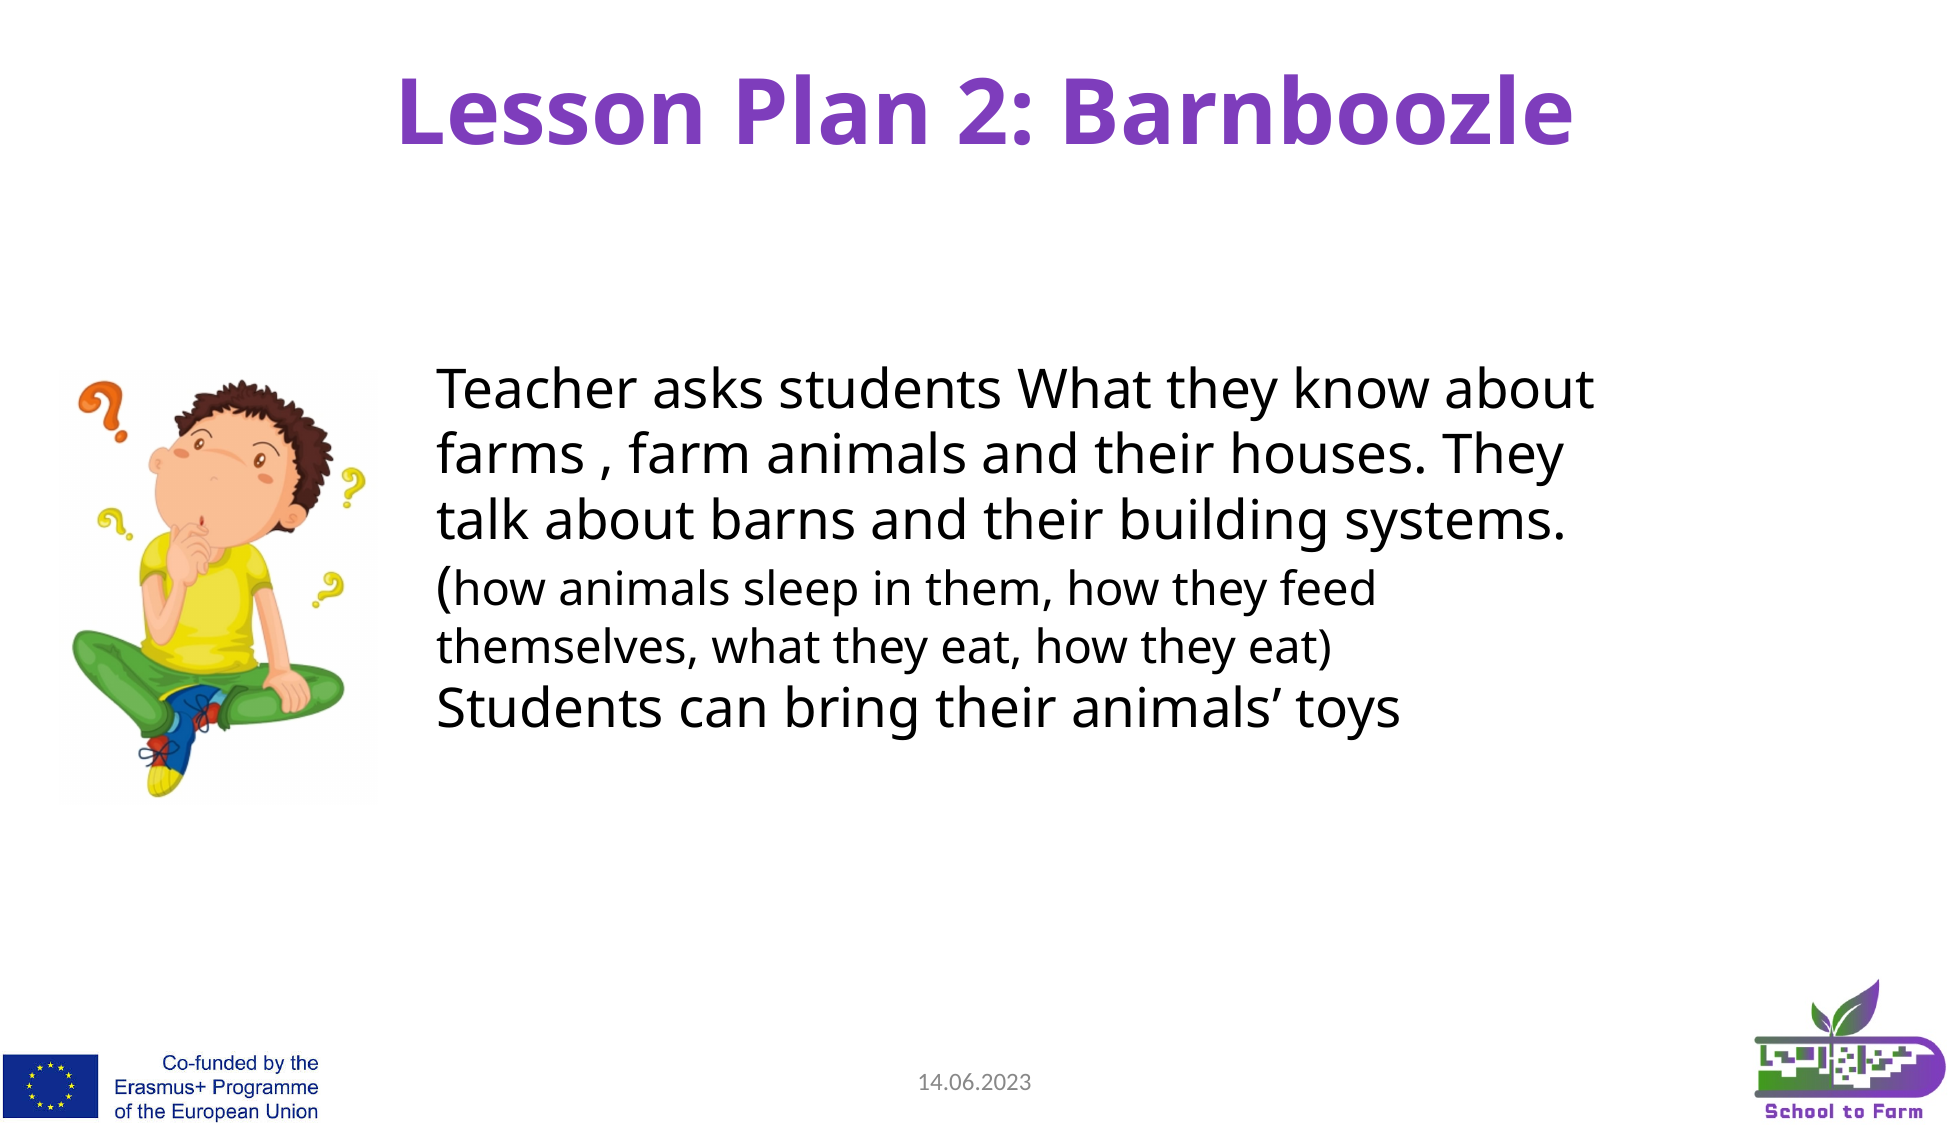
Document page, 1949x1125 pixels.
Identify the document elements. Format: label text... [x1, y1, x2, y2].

picture [59, 370, 378, 805]
picture [0, 1051, 321, 1125]
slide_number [747, 1050, 1203, 1111]
list Teacher asks students What they know about farms , farm animals and their houses. They talk about barns and their building systems. (how animals sleep in them, how they feed themselves, what they eat, how they eat) Students can bring their animals’ toys [421, 346, 1619, 805]
picture [1752, 976, 1949, 1125]
title Lesson Plan 2: Barnboozle [108, 14, 1863, 202]
